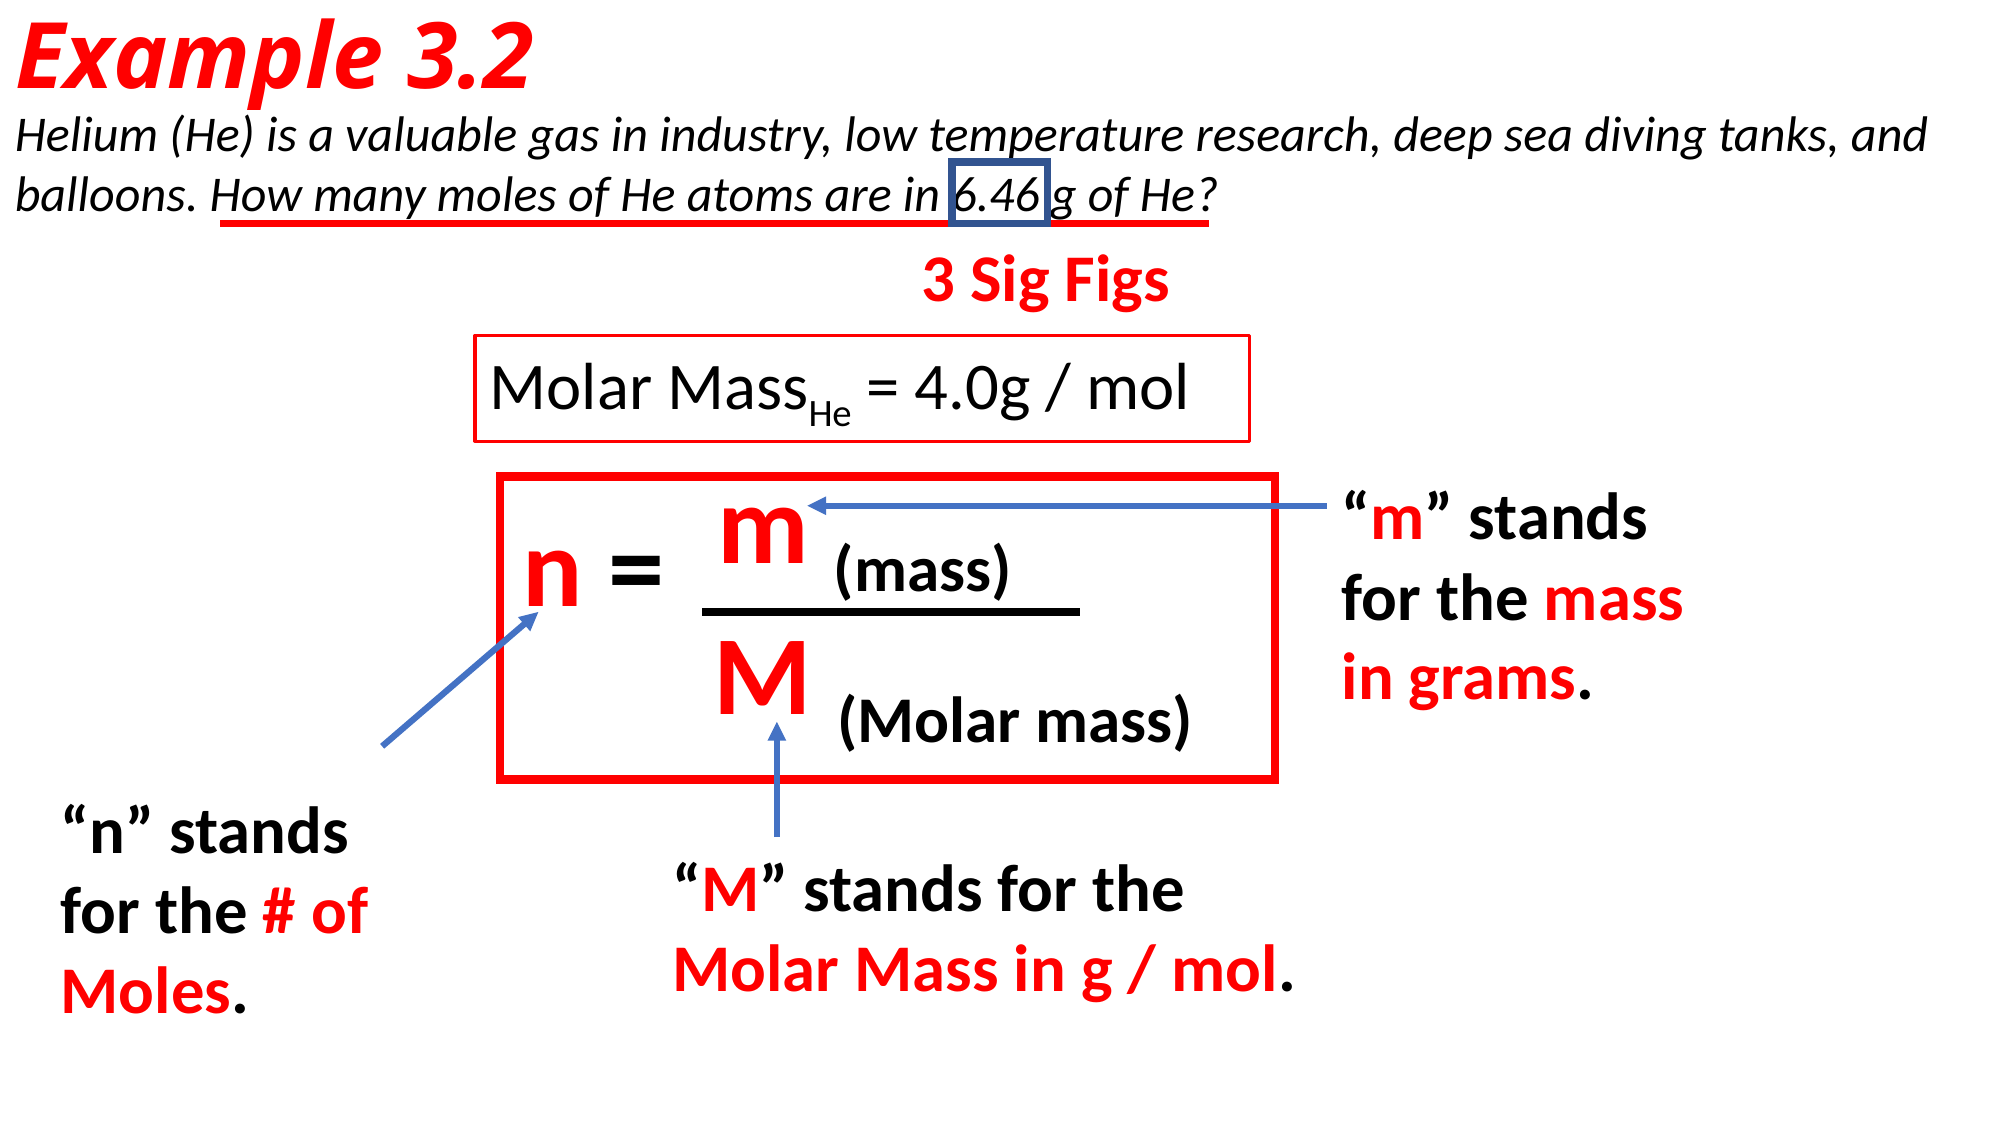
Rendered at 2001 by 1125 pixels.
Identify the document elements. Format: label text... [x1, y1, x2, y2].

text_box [382, 611, 539, 747]
text_box Helium (He) is a valuable gas in industry, low temperature research, deep sea diving tanks, and balloons. How many moles of He atoms are in 6.46 g of He? [0, 93, 1948, 229]
text_box Molar MassHe = 4.0g / mol [474, 335, 1250, 442]
title Example 3.2 [0, 0, 1725, 93]
text_box “n” stands for the # of Moles. [45, 779, 457, 1035]
text_box 3 Sig Figs [906, 227, 1509, 323]
text_box [951, 161, 1049, 223]
text_box “m” stands for the mass in grams. [1326, 466, 1737, 721]
text_box [499, 476, 1276, 781]
text_box “M” stands for the Molar Mass in g / mol. [657, 837, 1372, 1013]
text_box m (mass) [702, 443, 1209, 476]
